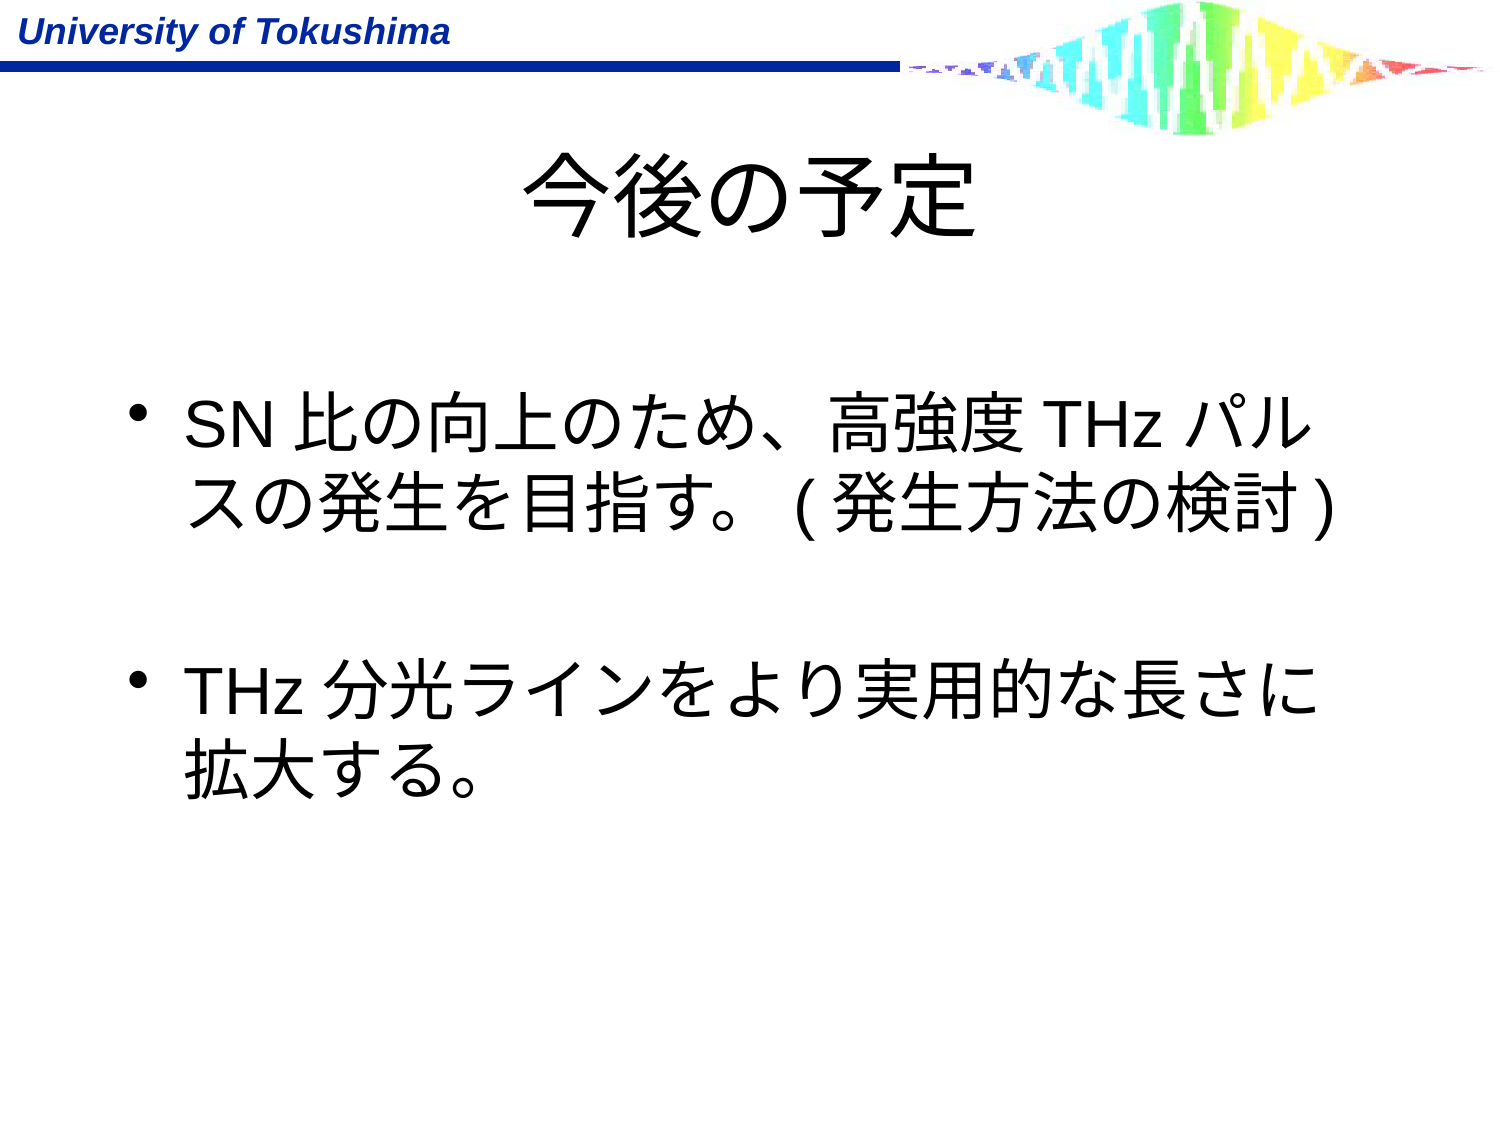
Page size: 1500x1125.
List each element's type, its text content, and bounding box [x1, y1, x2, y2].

picture [900, 0, 1500, 138]
list SN比の向上のため、高強度THzパルスの発生を目指す。(発生方法の検討) THz分光ラインをより実用的な長さに拡大する。 [112, 373, 1388, 895]
title 今後の予定 [112, 99, 1388, 288]
